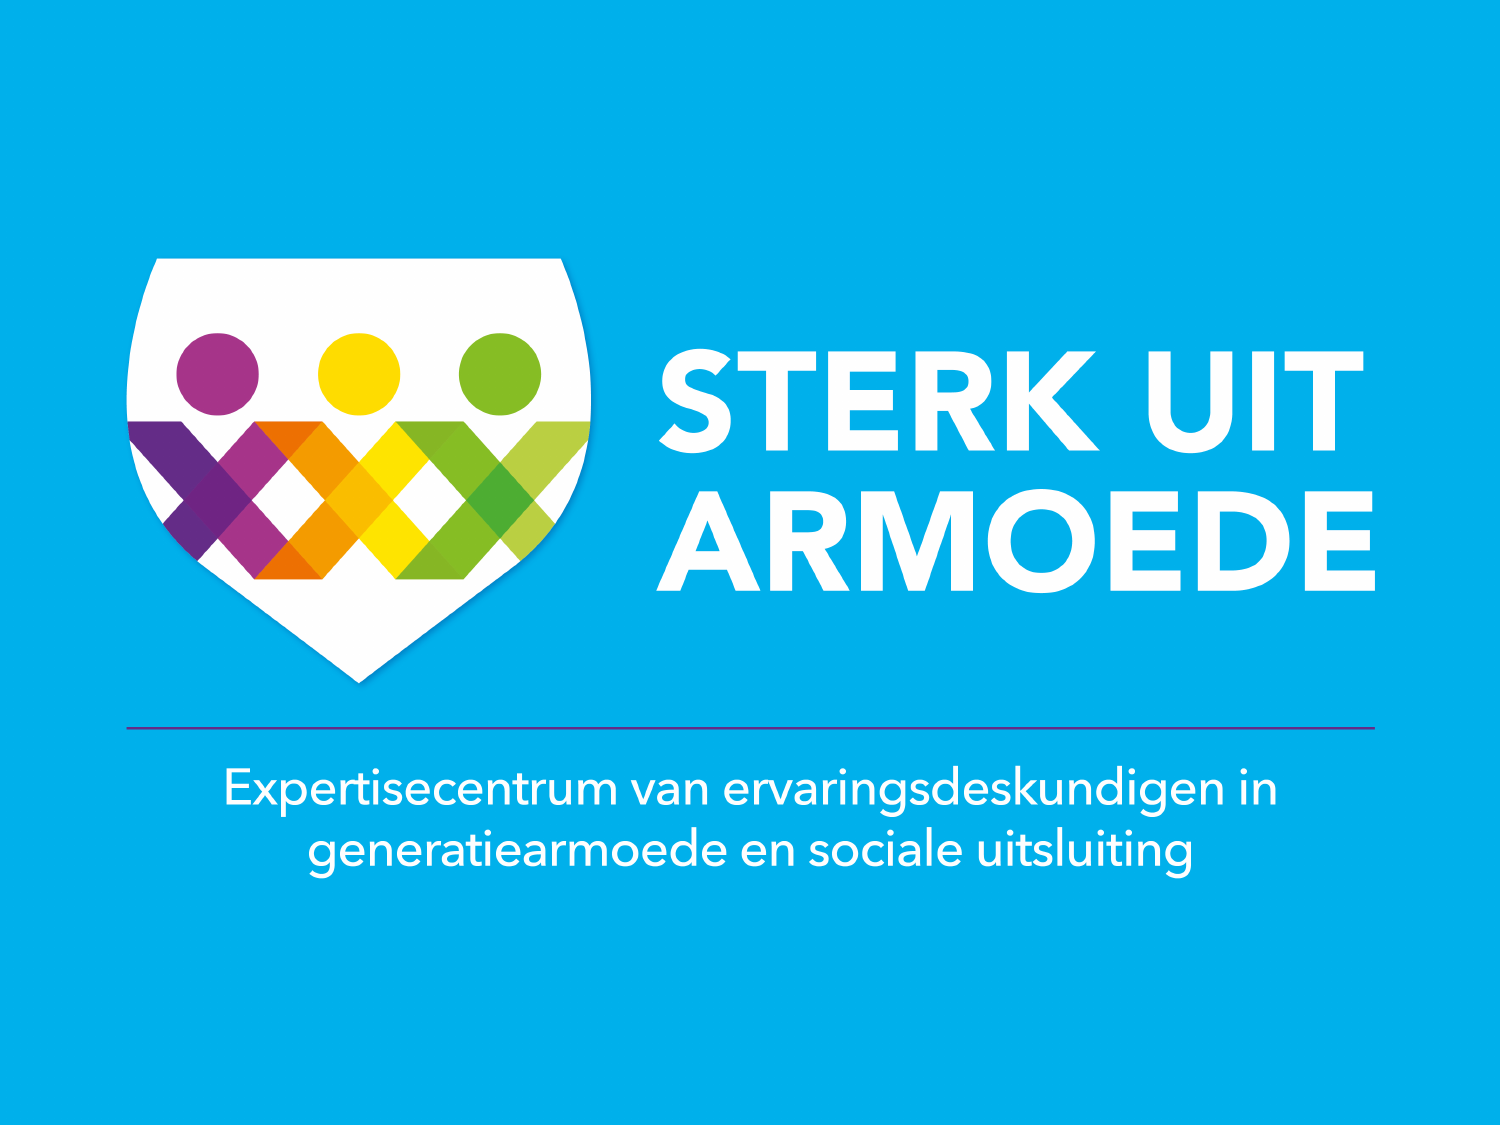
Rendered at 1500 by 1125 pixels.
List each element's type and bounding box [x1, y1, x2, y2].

picture [703, 842, 726, 866]
picture [370, 842, 391, 865]
picture [435, 780, 455, 804]
picture [497, 842, 520, 866]
picture [988, 490, 1094, 593]
picture [282, 780, 306, 816]
picture [310, 842, 334, 878]
picture [459, 780, 482, 804]
picture [880, 780, 905, 816]
picture [979, 842, 1000, 866]
picture [1007, 352, 1097, 450]
picture [406, 780, 429, 804]
picture [613, 842, 638, 866]
picture [632, 781, 654, 804]
picture [742, 842, 766, 866]
picture [1111, 492, 1180, 590]
picture [227, 769, 250, 804]
picture [911, 780, 928, 804]
picture [254, 781, 276, 804]
picture [312, 780, 334, 804]
picture [1127, 842, 1131, 865]
picture [579, 780, 615, 804]
picture [1305, 492, 1374, 590]
picture [1070, 842, 1090, 866]
picture [771, 492, 848, 590]
picture [384, 780, 402, 804]
picture [341, 774, 369, 804]
picture [660, 349, 730, 453]
picture [1141, 780, 1165, 816]
picture [916, 352, 993, 450]
picture [374, 781, 378, 804]
picture [1016, 766, 1036, 804]
picture [1172, 780, 1195, 804]
picture [442, 842, 463, 866]
picture [686, 780, 707, 804]
picture [1253, 352, 1274, 450]
picture [427, 842, 440, 865]
picture [862, 492, 972, 590]
picture [1058, 828, 1062, 865]
picture [532, 780, 545, 804]
picture [772, 842, 793, 865]
picture [938, 842, 961, 866]
picture [927, 828, 931, 865]
picture [1008, 842, 1012, 865]
picture [1130, 781, 1134, 804]
picture [1097, 766, 1121, 804]
picture [524, 842, 545, 866]
picture [341, 842, 364, 866]
picture [1201, 780, 1222, 804]
picture [643, 842, 666, 866]
picture [841, 781, 845, 804]
picture [398, 842, 421, 866]
picture [1041, 781, 1061, 804]
picture [863, 842, 883, 866]
picture [965, 780, 987, 804]
picture [658, 492, 759, 590]
picture [933, 766, 957, 804]
picture [466, 835, 481, 865]
picture [833, 842, 858, 866]
picture [992, 780, 1010, 804]
picture [1016, 835, 1031, 865]
picture [738, 352, 816, 450]
picture [899, 842, 920, 866]
picture [1139, 842, 1160, 865]
picture [1034, 842, 1052, 866]
picture [1242, 781, 1246, 804]
picture [1166, 842, 1190, 878]
picture [127, 259, 590, 682]
picture [513, 774, 528, 804]
picture [570, 842, 606, 865]
picture [1070, 780, 1091, 804]
picture [1198, 492, 1289, 590]
picture [823, 780, 836, 804]
picture [1099, 842, 1103, 865]
picture [1107, 835, 1122, 865]
picture [486, 842, 490, 865]
picture [488, 780, 509, 804]
picture [829, 352, 897, 450]
picture [754, 780, 791, 804]
picture [552, 842, 565, 865]
picture [658, 780, 678, 804]
picture [811, 842, 828, 866]
picture [853, 780, 874, 804]
picture [795, 780, 816, 804]
picture [671, 828, 696, 866]
picture [1285, 352, 1363, 450]
picture [725, 780, 748, 804]
picture [1254, 780, 1275, 804]
picture [550, 781, 570, 804]
picture [1149, 352, 1232, 453]
